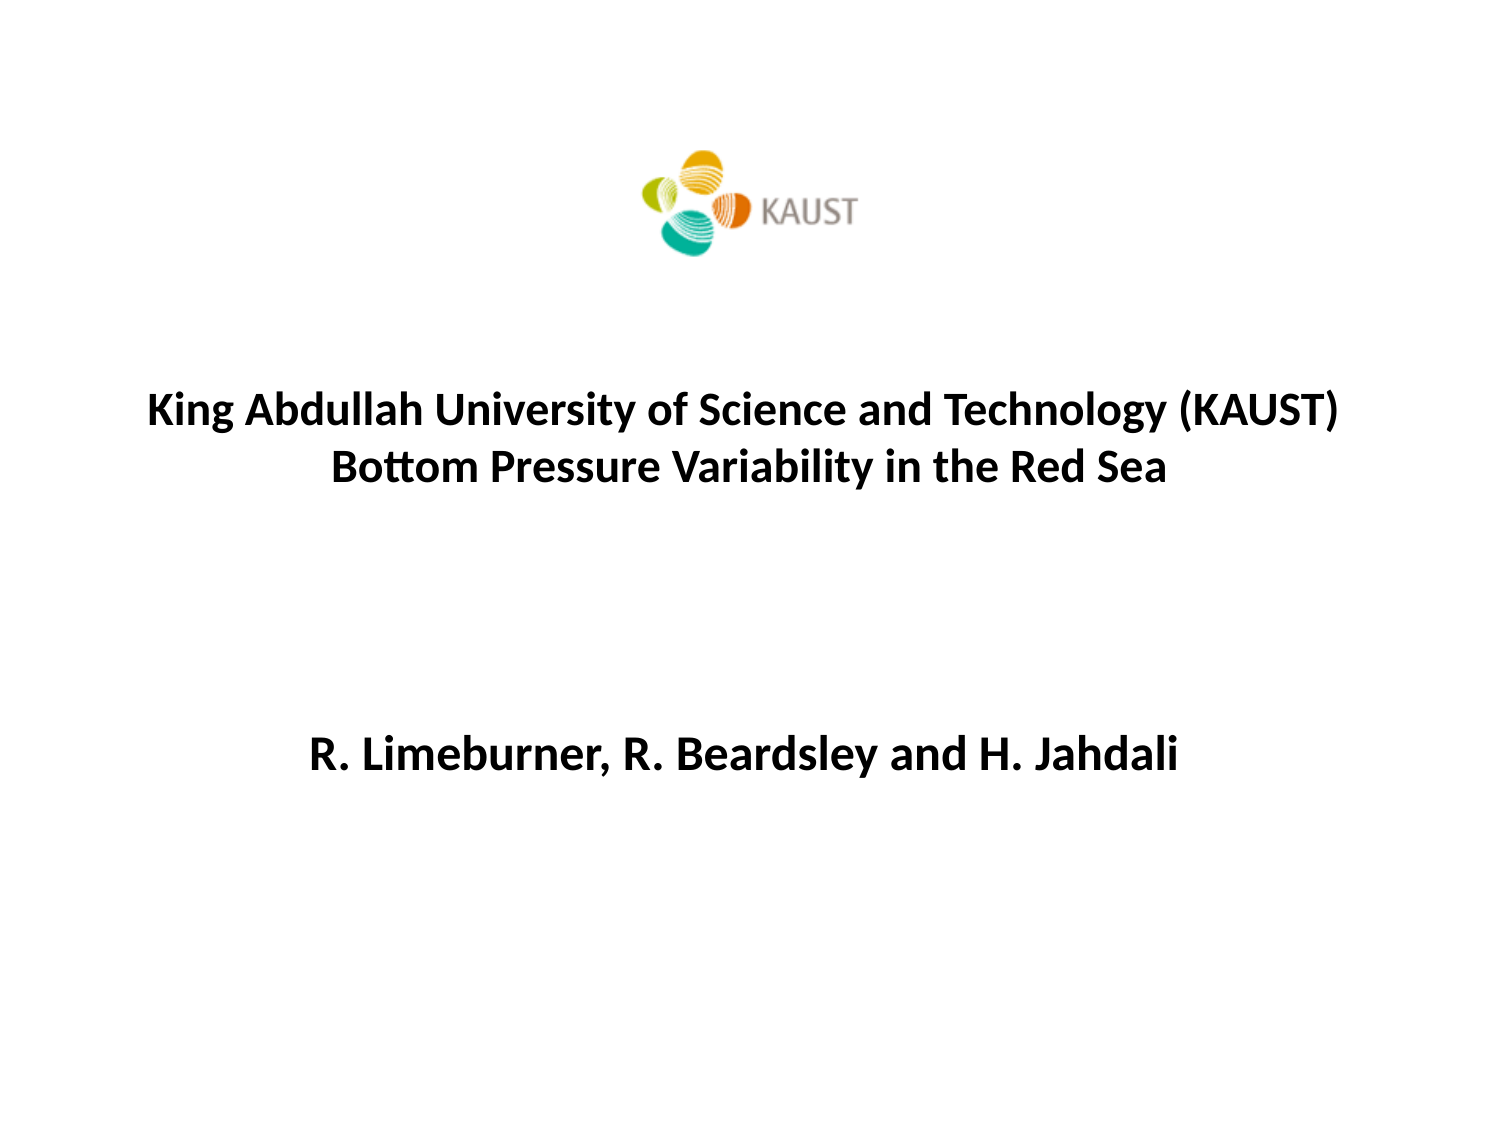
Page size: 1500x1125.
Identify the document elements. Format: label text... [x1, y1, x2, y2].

subtitle R. Limeburner, R. Beardsley and H. Jahdali [225, 712, 1275, 925]
title King Abdullah University of Science and Technology (KAUST) Bottom Pressure Variability in the Red Sea [112, 349, 1388, 591]
picture [624, 149, 863, 268]
